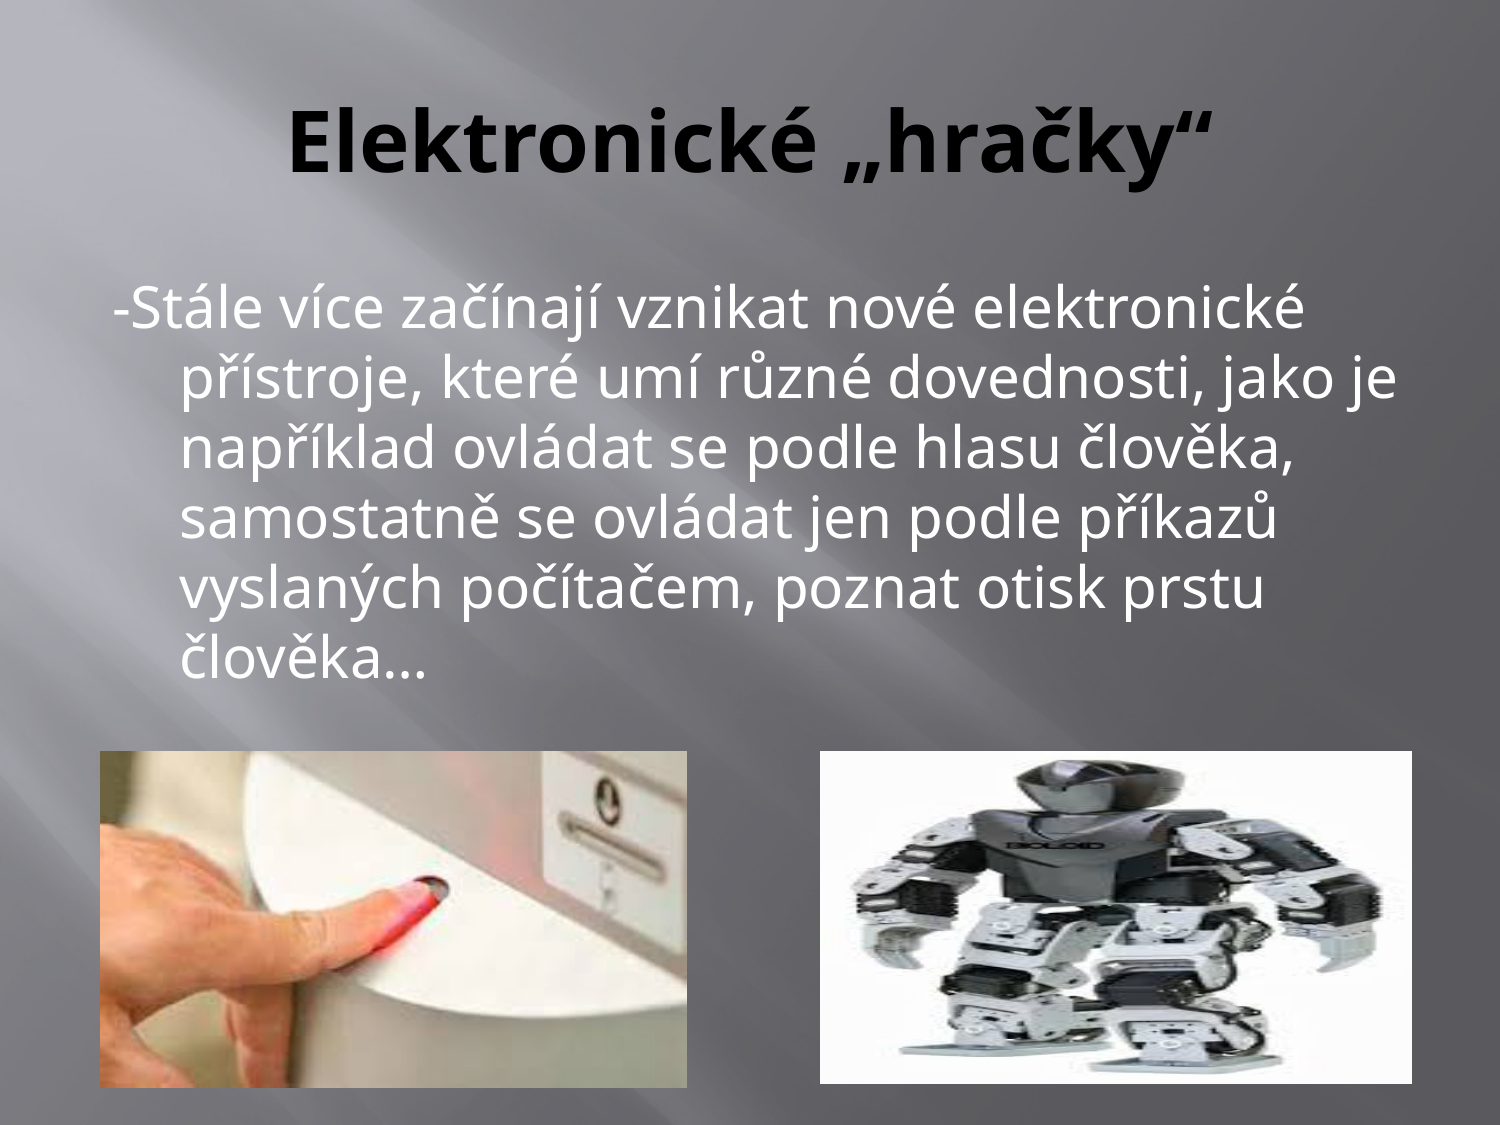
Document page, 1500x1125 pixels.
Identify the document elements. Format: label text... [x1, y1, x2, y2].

picture [820, 751, 1412, 1085]
list -Stále více začínají vznikat nové elektronické přístroje, které umí různé dovednosti, jako je například ovládat se podle hlasu člověka, samostatně se ovládat jen podle příkazů vyslaných počítačem, poznat otisk prstu člověka… [75, 262, 1425, 1035]
picture [100, 751, 687, 1089]
title Elektronické „hračky“ [75, 45, 1425, 233]
